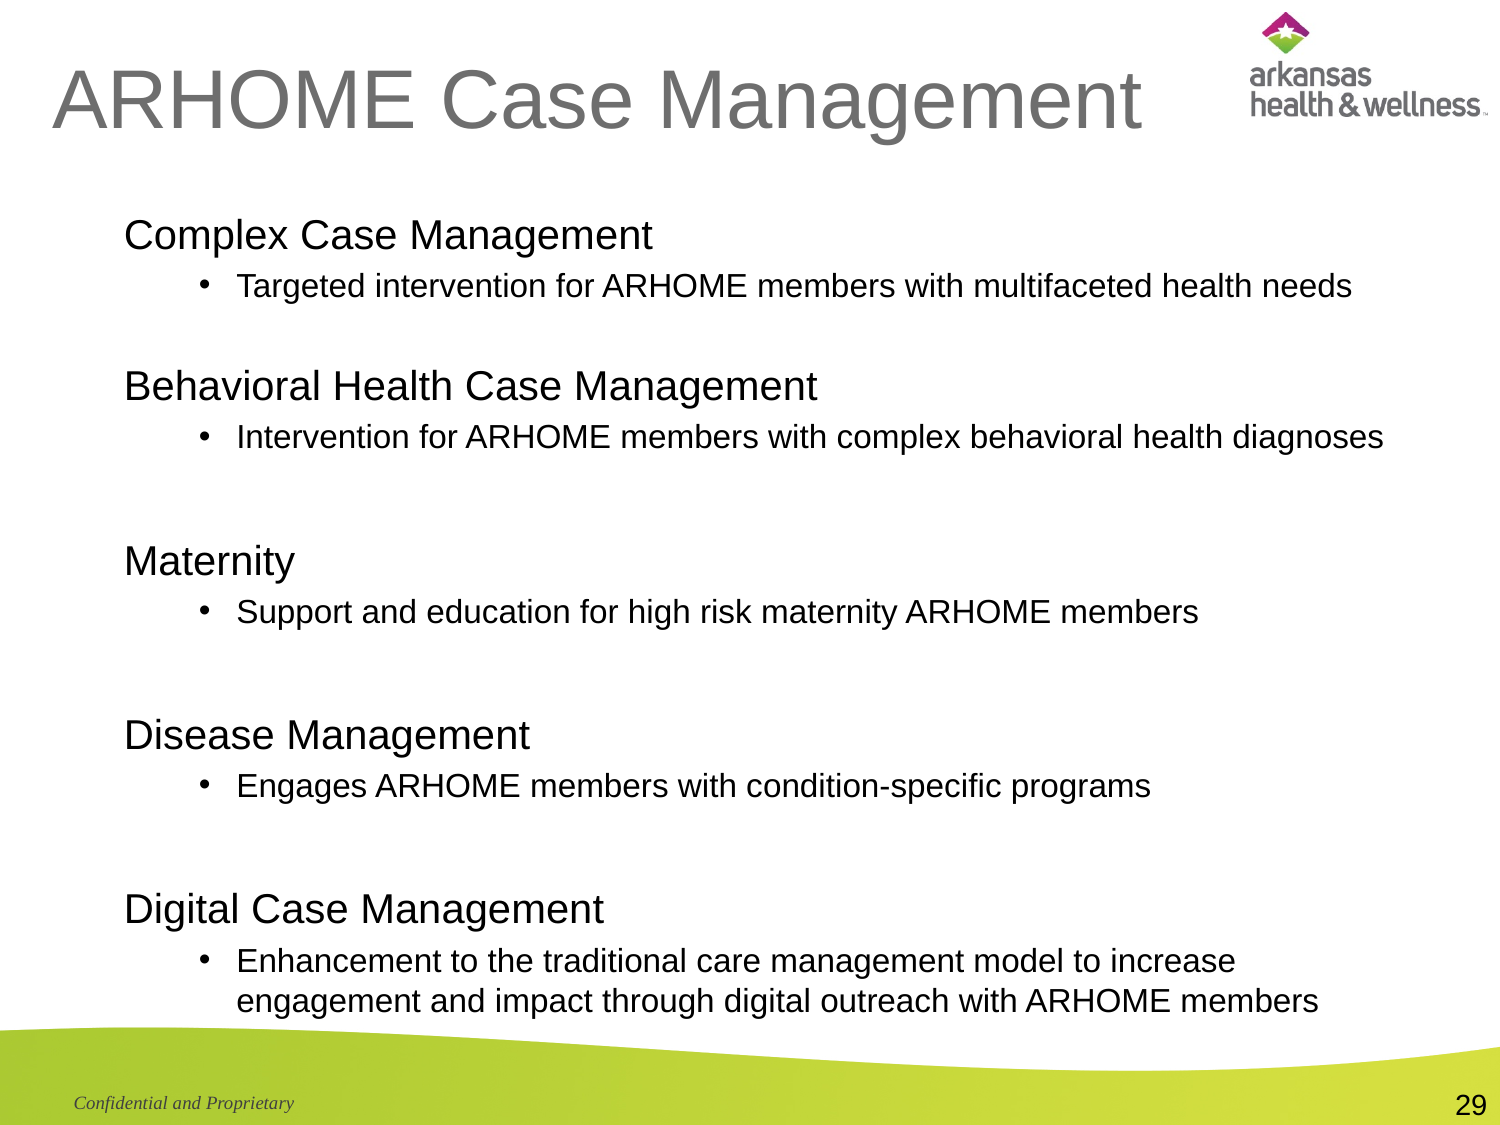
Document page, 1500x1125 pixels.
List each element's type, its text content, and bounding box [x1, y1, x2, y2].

list Complex Case Management Targeted intervention for ARHOME members with multifaceted health needs Behavioral Health Case Management Intervention for ARHOME members with complex behavioral health diagnoses Maternity Support and education for high risk maternity ARHOME members Disease Management Engages ARHOME members with condition-specific programs Digital Case Management Enhancement to the traditional care management model to increase engagement and impact through digital outreach with ARHOME members [34, 200, 1422, 988]
title ARHOME Case Management [37, 37, 1163, 138]
picture [1250, 12, 1488, 117]
slide_number Confidential and Proprietary [73, 1090, 607, 1121]
slide_number 29 [1137, 1085, 1488, 1125]
picture [0, 1012, 1500, 1125]
